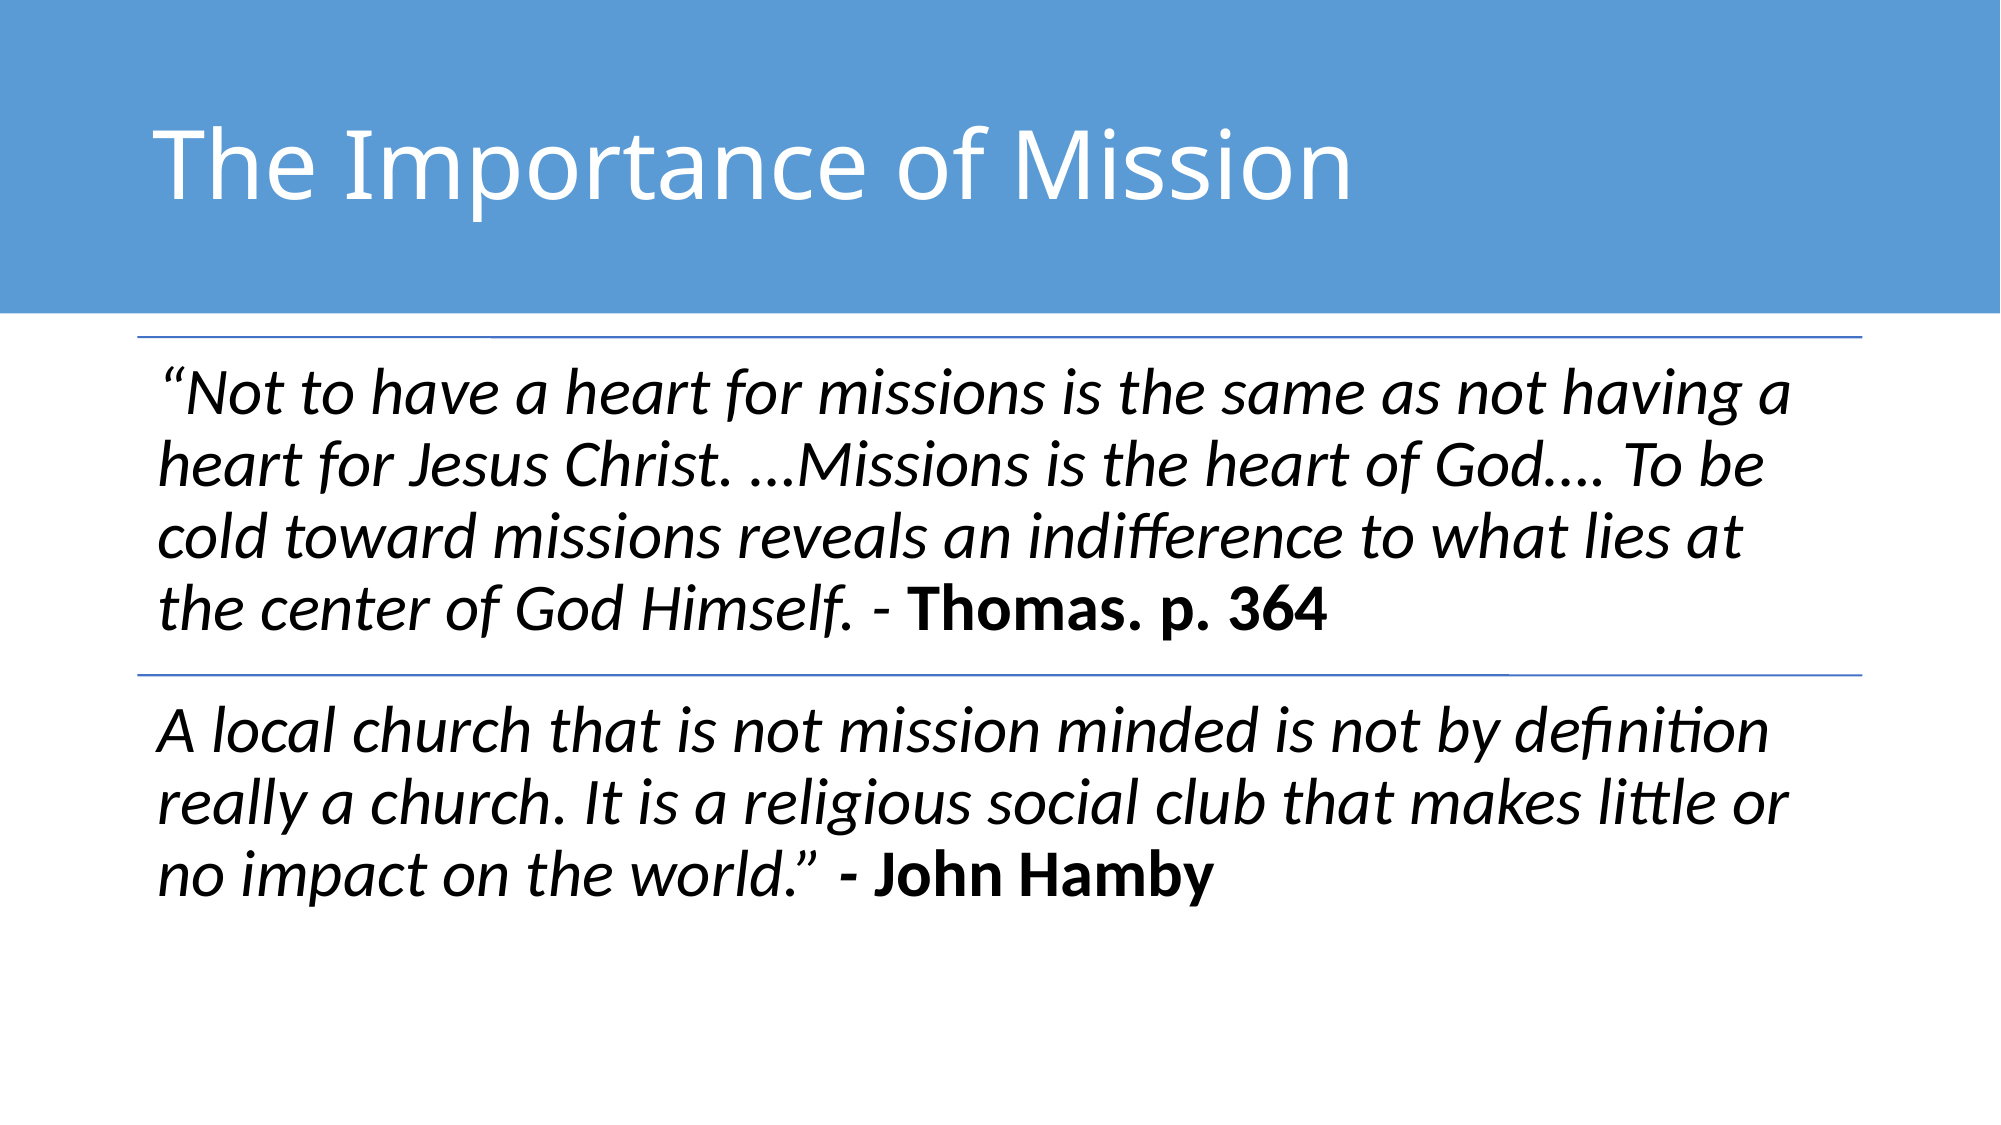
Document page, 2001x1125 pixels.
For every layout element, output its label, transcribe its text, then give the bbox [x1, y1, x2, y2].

title The Importance of Mission [137, 59, 1863, 278]
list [137, 337, 1863, 1014]
text_box [0, 0, 2000, 314]
